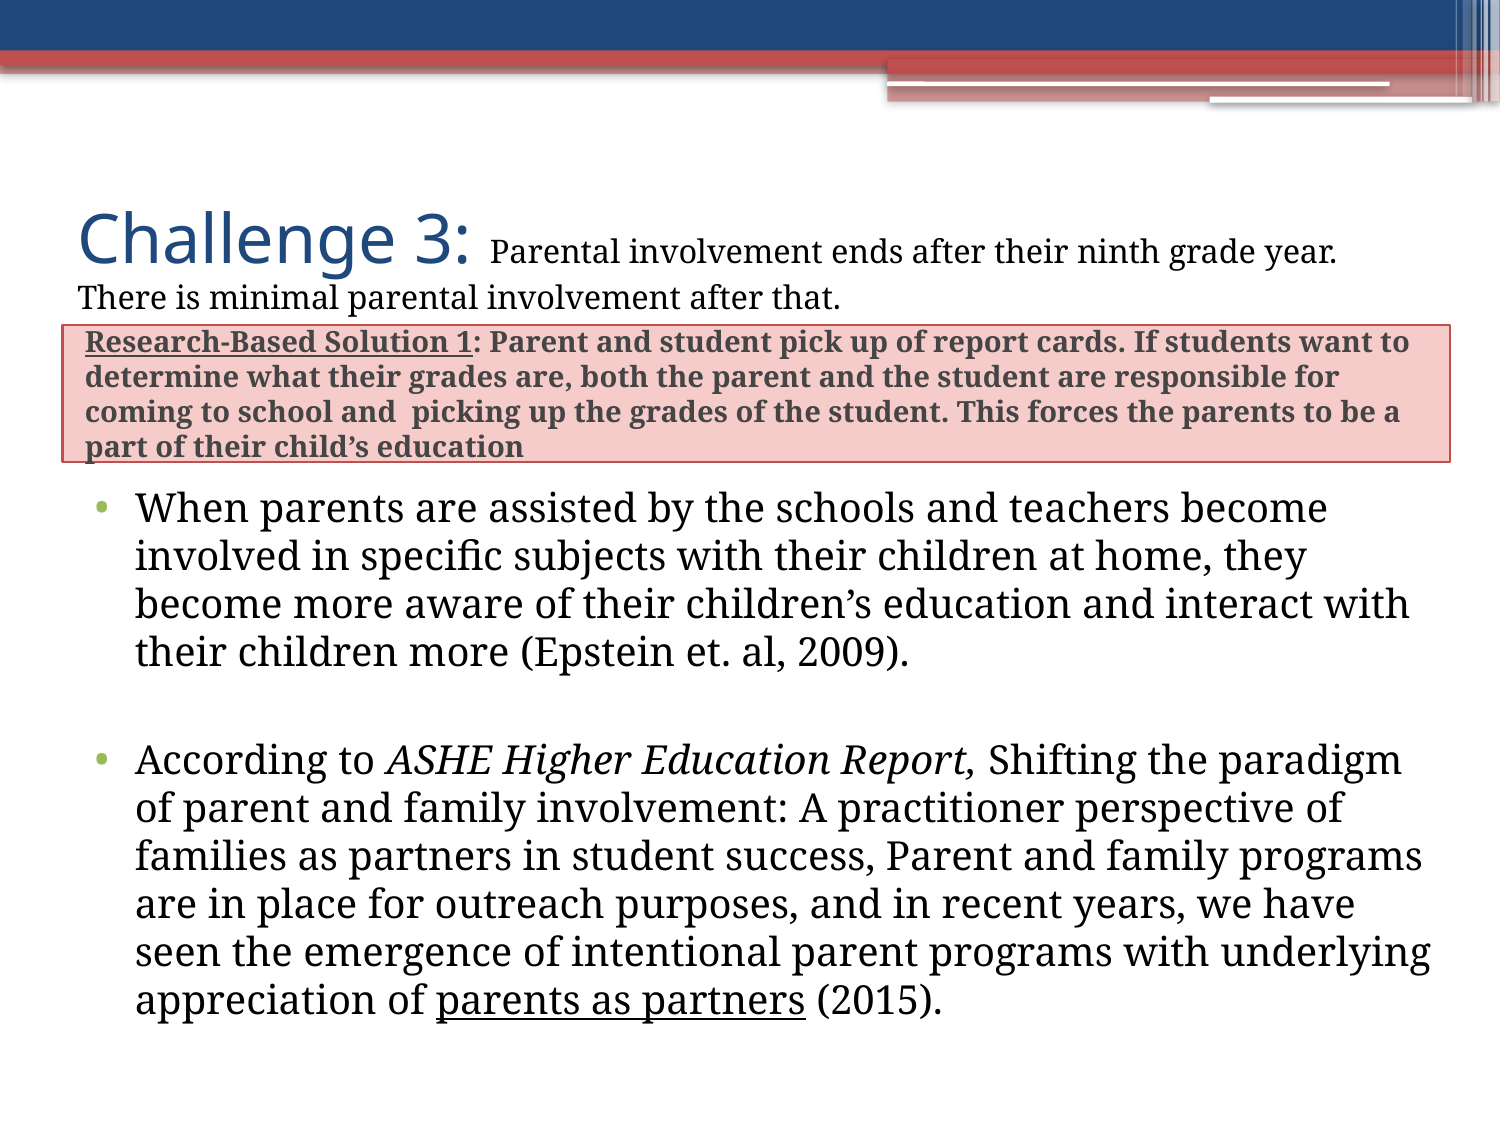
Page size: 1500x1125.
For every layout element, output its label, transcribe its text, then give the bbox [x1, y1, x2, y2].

list Research-Based Solution 1: Parent and student pick up of report cards. If students want to determine what their grades are, both the parent and the student are responsible for coming to school and picking up the grades of the student. This forces the parents to be a part of their child’s education [61, 324, 1451, 463]
title Challenge 3: Parental involvement ends after their ninth grade year. There is minimal parental involvement after that. [62, 187, 1438, 324]
list When parents are assisted by the schools and teachers become involved in specific subjects with their children at home, they become more aware of their children’s education and interact with their children more (Epstein et. al, 2009). According to ASHE Higher Education Report, Shifting the paradigm of parent and family involvement: A practitioner perspective of families as partners in student success, Parent and family programs are in place for outreach purposes, and in recent years, we have seen the emergence of intentional parent programs with underlying appreciation of parents as partners (2015). [62, 474, 1450, 1038]
